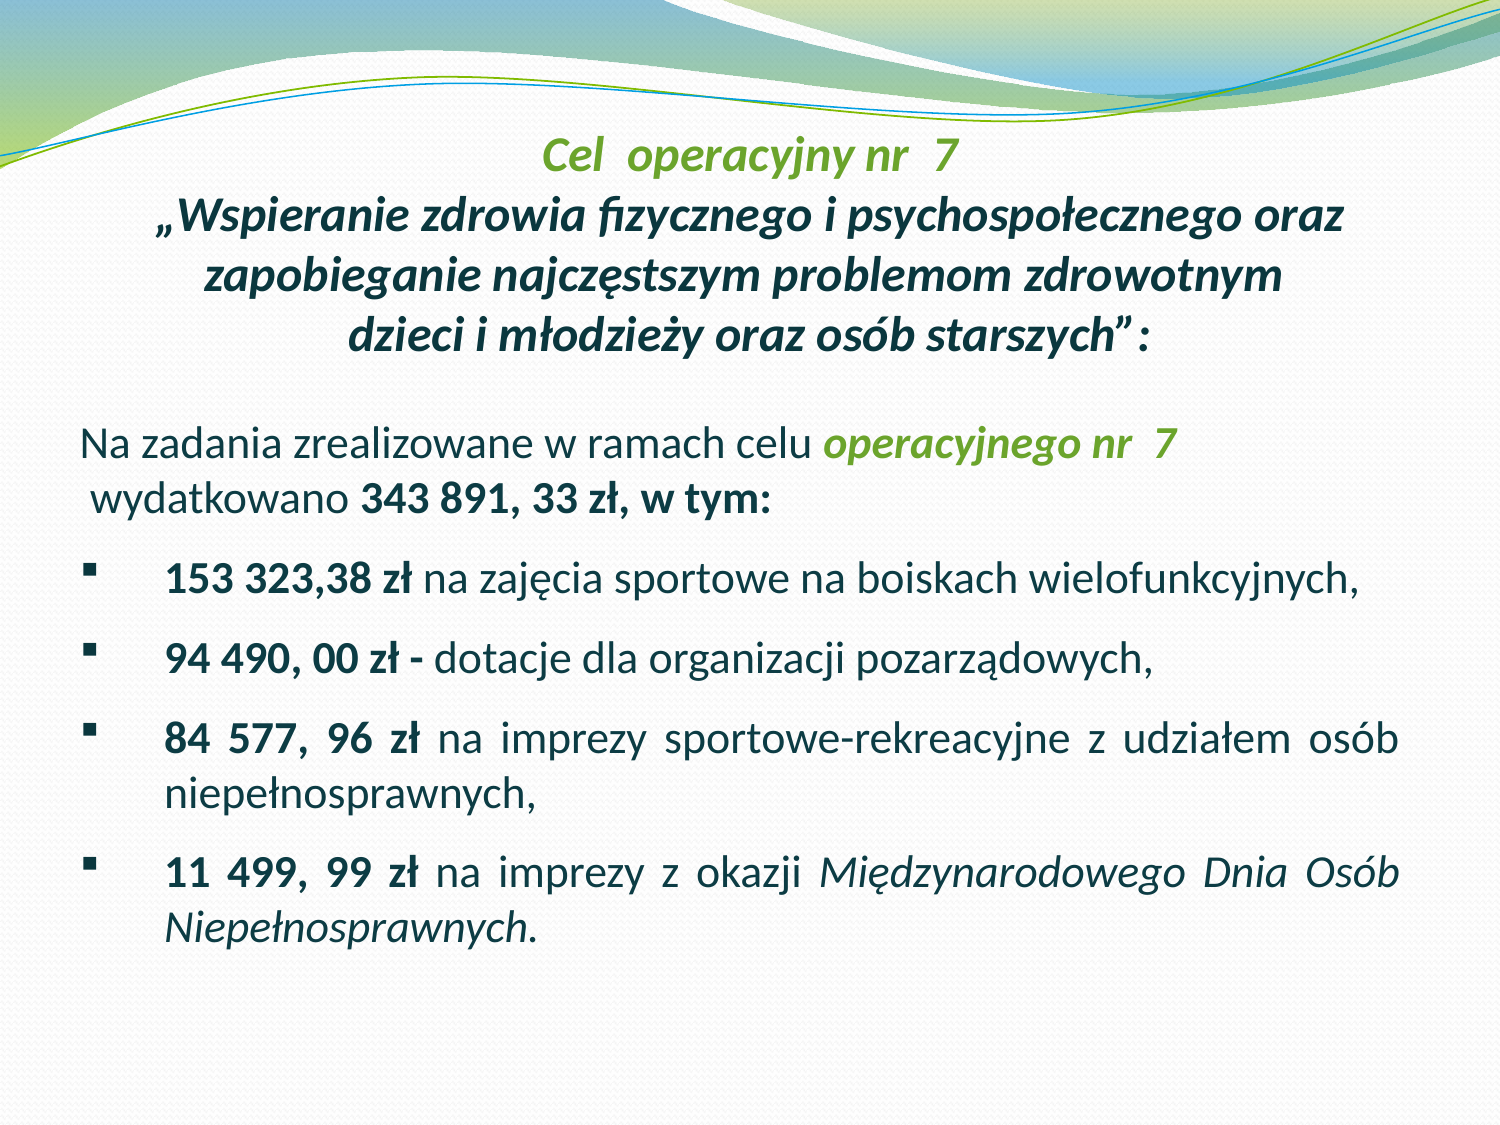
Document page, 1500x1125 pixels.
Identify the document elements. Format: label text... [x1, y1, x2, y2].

list Na zadania zrealizowane w ramach celu operacyjnego nr 7 wydatkowano 343 891, 33 zł, w tym: 153 323,38 zł na zajęcia sportowe na boiskach wielofunkcyjnych, 94 490, 00 zł - dotacje dla organizacji pozarządowych, 84 577, 96 zł na imprezy sportowe-rekreacyjne z udziałem osób niepełnosprawnych, 11 499, 99 zł na imprezy z okazji Międzynarodowego Dnia Osób Niepełnosprawnych. [64, 404, 1415, 988]
title Cel operacyjny nr 7 „Wspieranie zdrowia fizycznego i psychospołecznego oraz zapobieganie najczęstszym problemom zdrowotnym dzieci i młodzieży oraz osób starszych”: [75, 115, 1425, 362]
